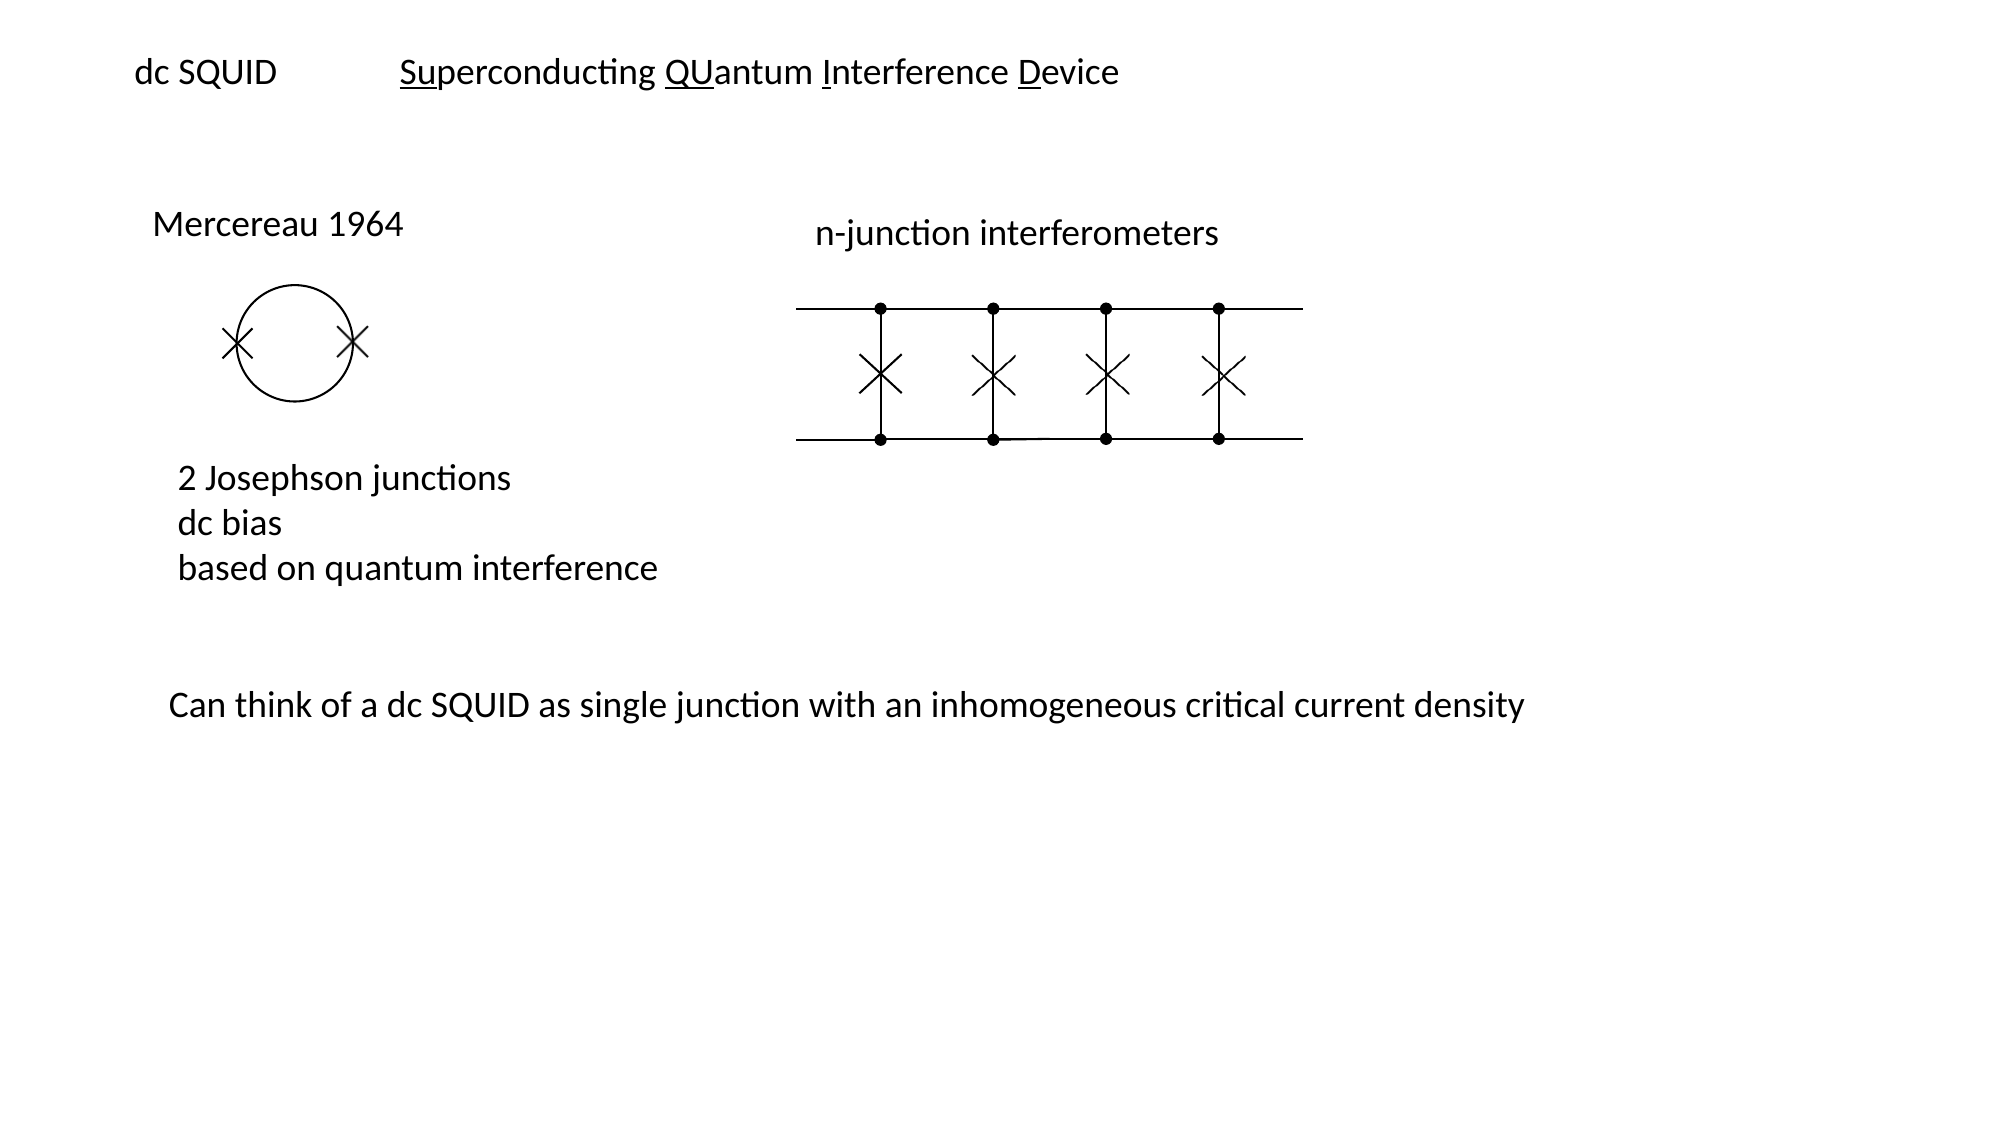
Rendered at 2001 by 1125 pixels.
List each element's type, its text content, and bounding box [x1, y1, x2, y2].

text_box dc SQUID [119, 39, 293, 100]
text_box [795, 308, 1304, 440]
text_box Can think of a dc SQUID as single junction with an inhomogeneous critical current density [153, 672, 1567, 733]
text_box Mercereau 1964 [116, 191, 440, 251]
text_box n-junction interferometers [800, 200, 1678, 261]
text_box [222, 285, 369, 402]
text_box Superconducting QUantum Interference Device [384, 39, 1135, 100]
text_box 2 Josephson junctions dc bias based on quantum interference [162, 445, 716, 596]
